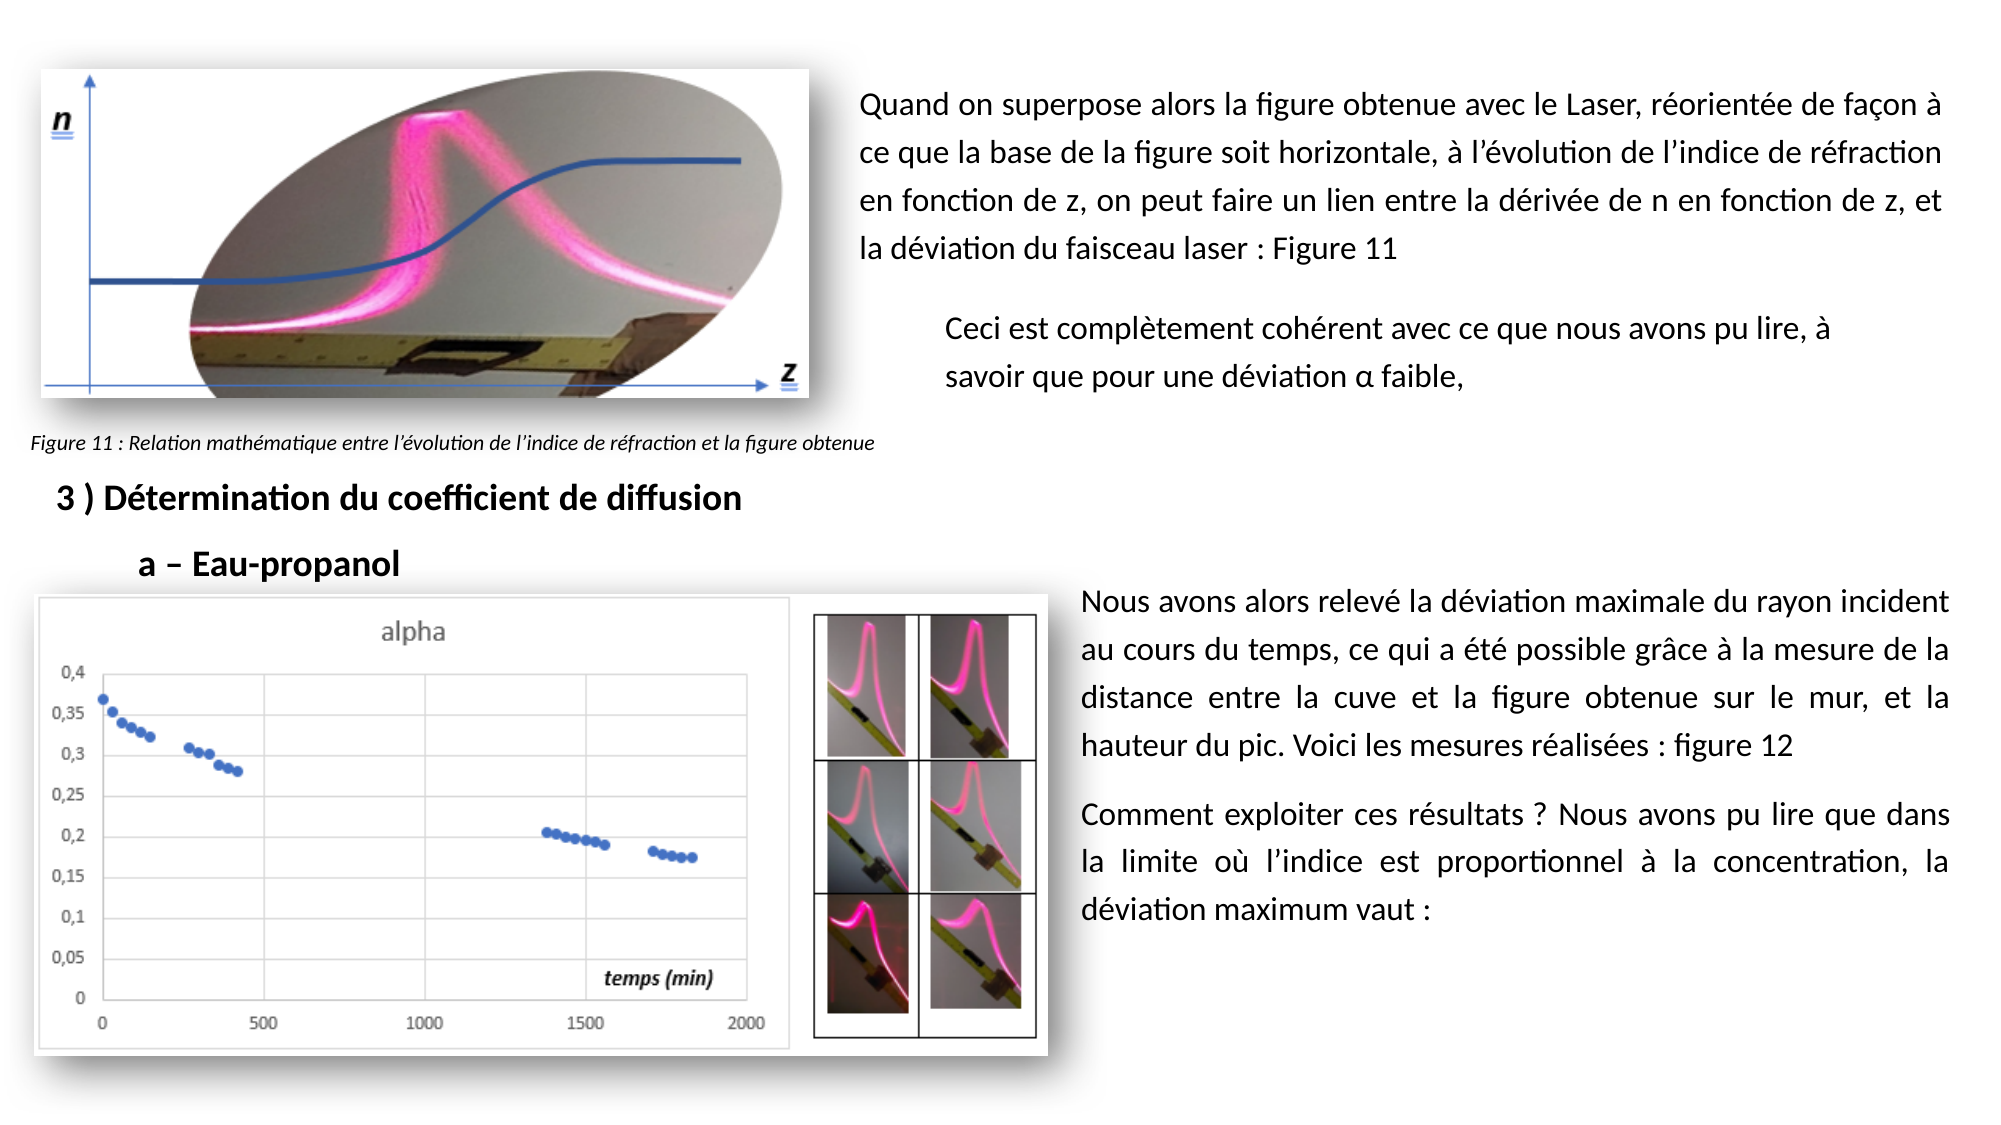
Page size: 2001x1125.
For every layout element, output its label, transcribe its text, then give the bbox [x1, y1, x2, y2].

text_box 3 ) Détermination du coefficient de diffusion [41, 456, 1041, 525]
text_box Quand on superpose alors la figure obtenue avec le Laser, réorientée de façon à ce que la base de la figure soit horizontale, à l’évolution de l’indice de réfraction en fonction de z, on peut faire un lien entre la dérivée de n en fonction de z, et la déviation du faisceau laser : Figure 11 [844, 66, 1959, 274]
text_box Figure 11 : Relation mathématique entre l’évolution de l’indice de réfraction et la figure obtenue [15, 415, 996, 461]
text_box a – Eau-propanol [123, 522, 1124, 585]
text_box Nous avons alors relevé la déviation maximale du rayon incident au cours du temps, ce qui a été possible grâce à la mesure de la distance entre la cuve et la figure obtenue sur le mur, et la hauteur du pic. Voici les mesures réalisées : figure 12 [1066, 563, 1966, 771]
picture [33, 594, 1049, 1056]
picture [40, 69, 809, 398]
